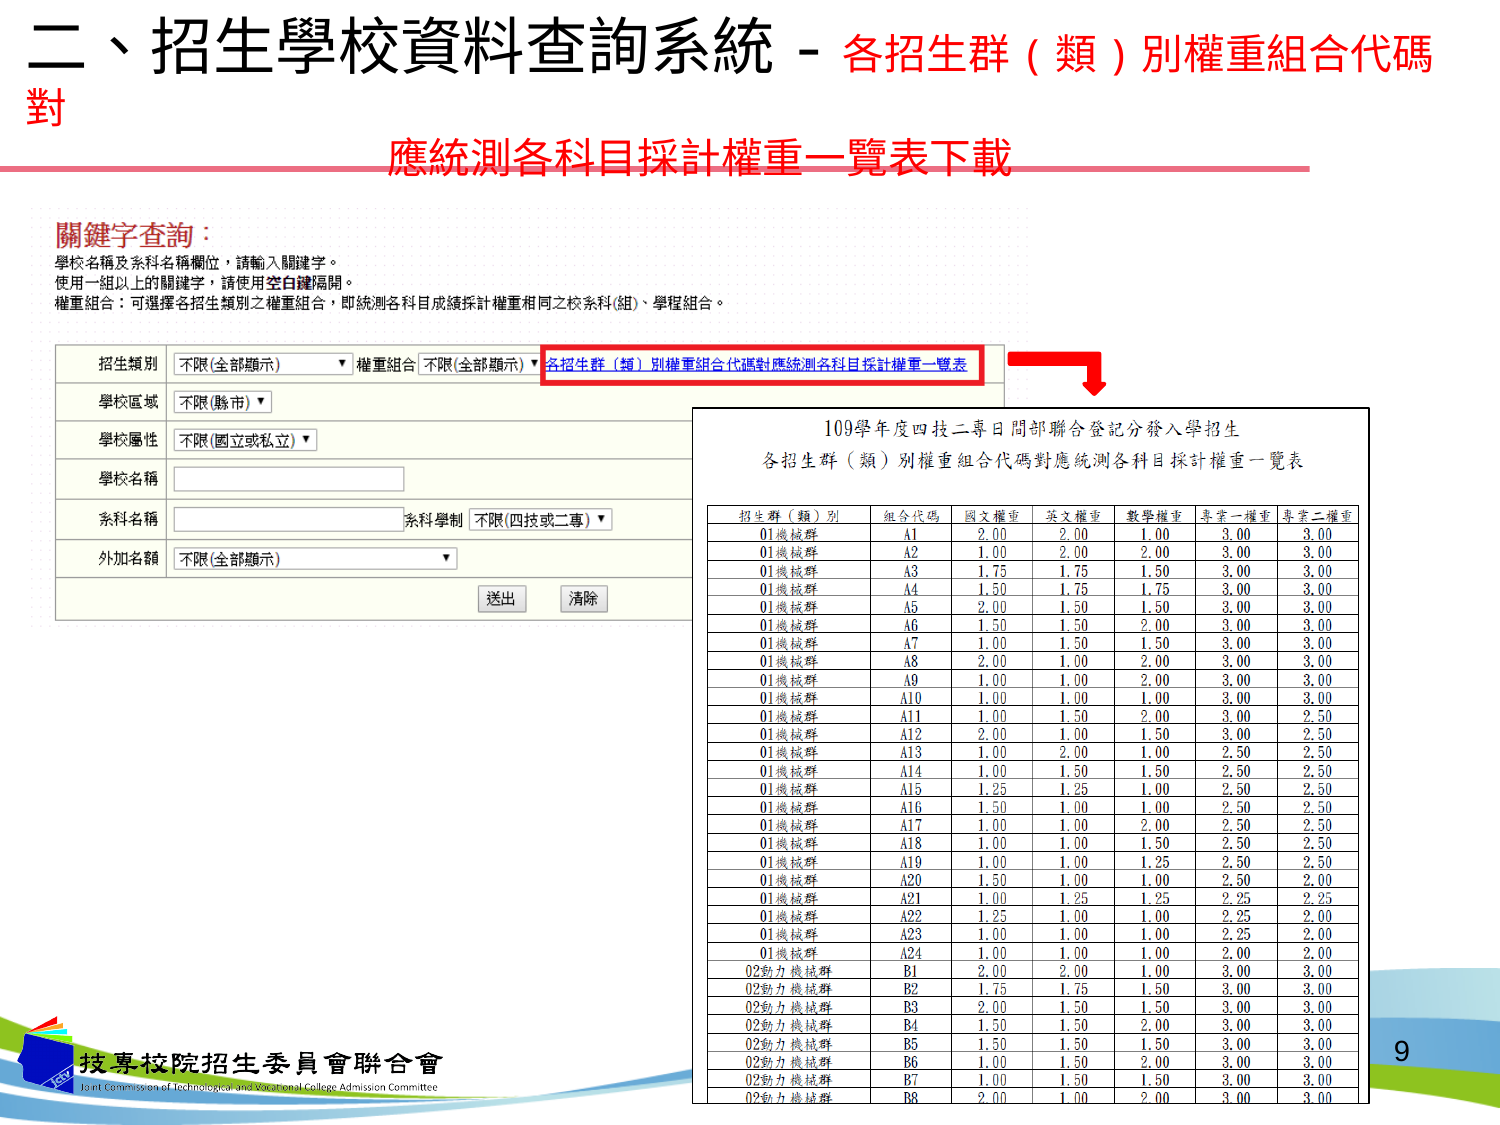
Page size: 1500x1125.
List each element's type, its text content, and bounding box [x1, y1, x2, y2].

slide_number 9 [1373, 1024, 1426, 1103]
text_box 二、招生學校資料查詢系統-各招生群(類)別權重組合代碼對 應統測各科目採計權重一覽表下載 [10, 42, 1471, 147]
picture [0, 968, 1500, 1125]
picture [29, 207, 1369, 1103]
text_box [1036, 351, 1107, 396]
